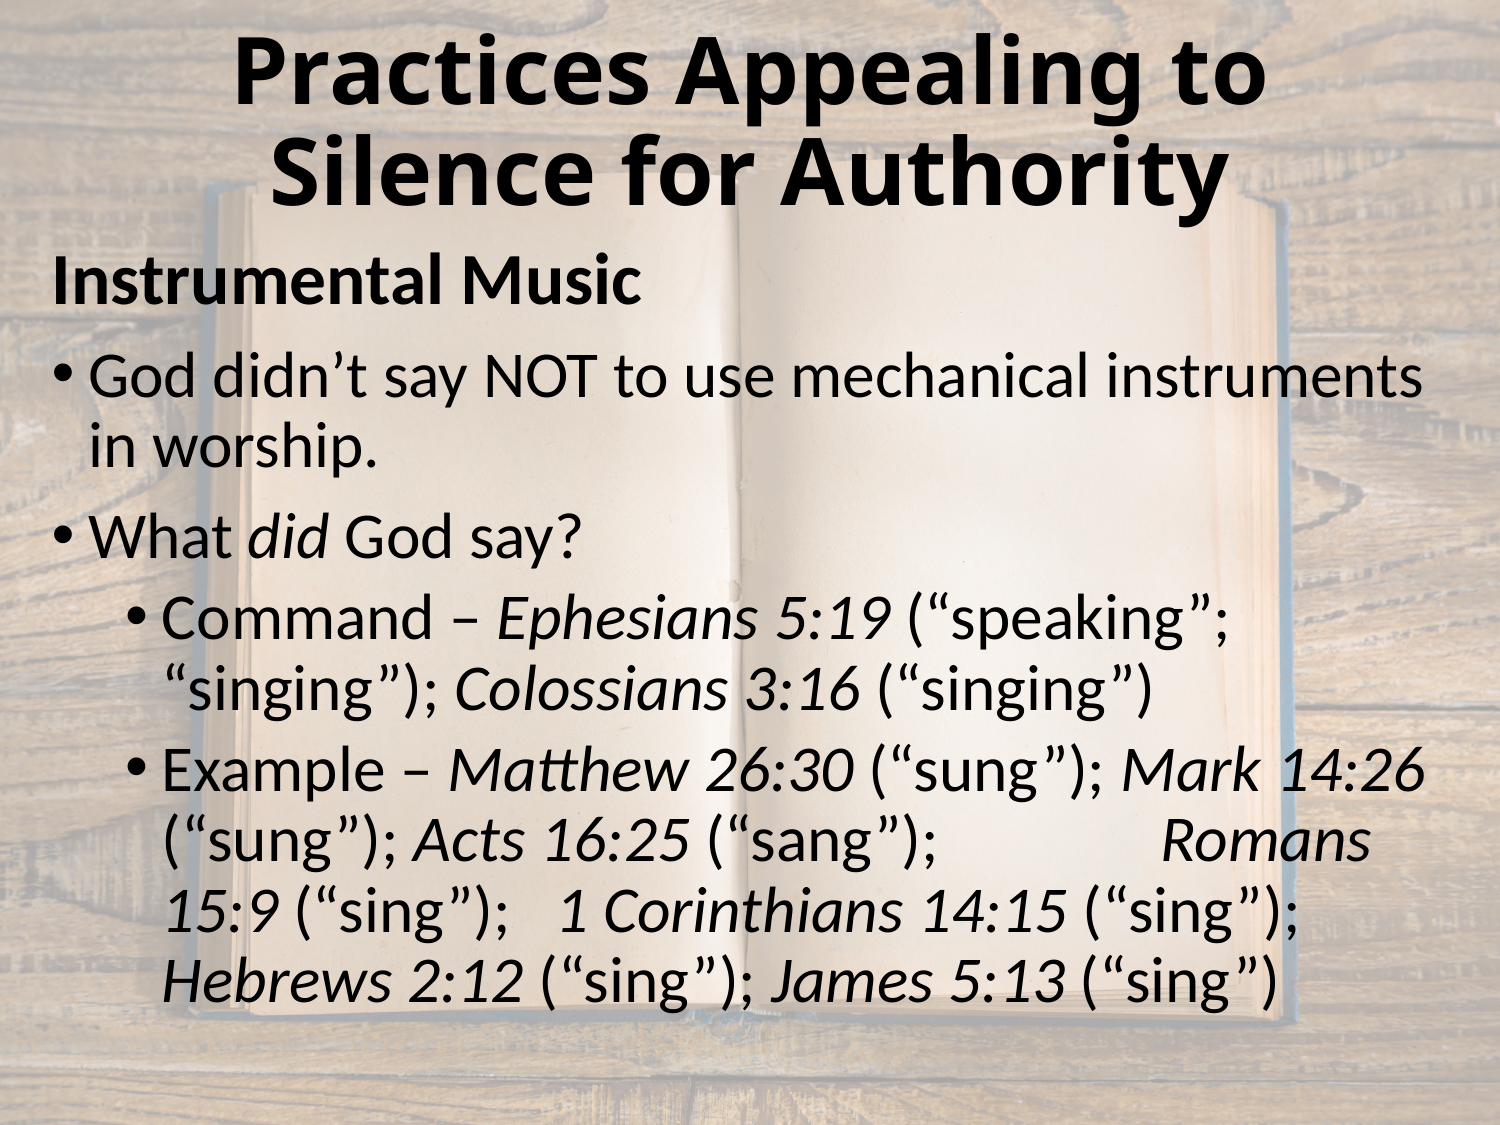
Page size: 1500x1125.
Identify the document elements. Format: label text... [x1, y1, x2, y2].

list Instrumental Music God didn’t say NOT to use mechanical instruments in worship. What did God say? Command – Ephesians 5:19 (“speaking”; “singing”); Colossians 3:16 (“singing”) Example – Matthew 26:30 (“sung”); Mark 14:26 (“sung”); Acts 16:25 (“sang”); Romans 15:9 (“sing”); 1 Corinthians 14:15 (“sing”); Hebrews 2:12 (“sing”); James 5:13 (“sing”) [36, 233, 1464, 1090]
title Practices Appealing to Silence for Authority [103, 16, 1397, 233]
